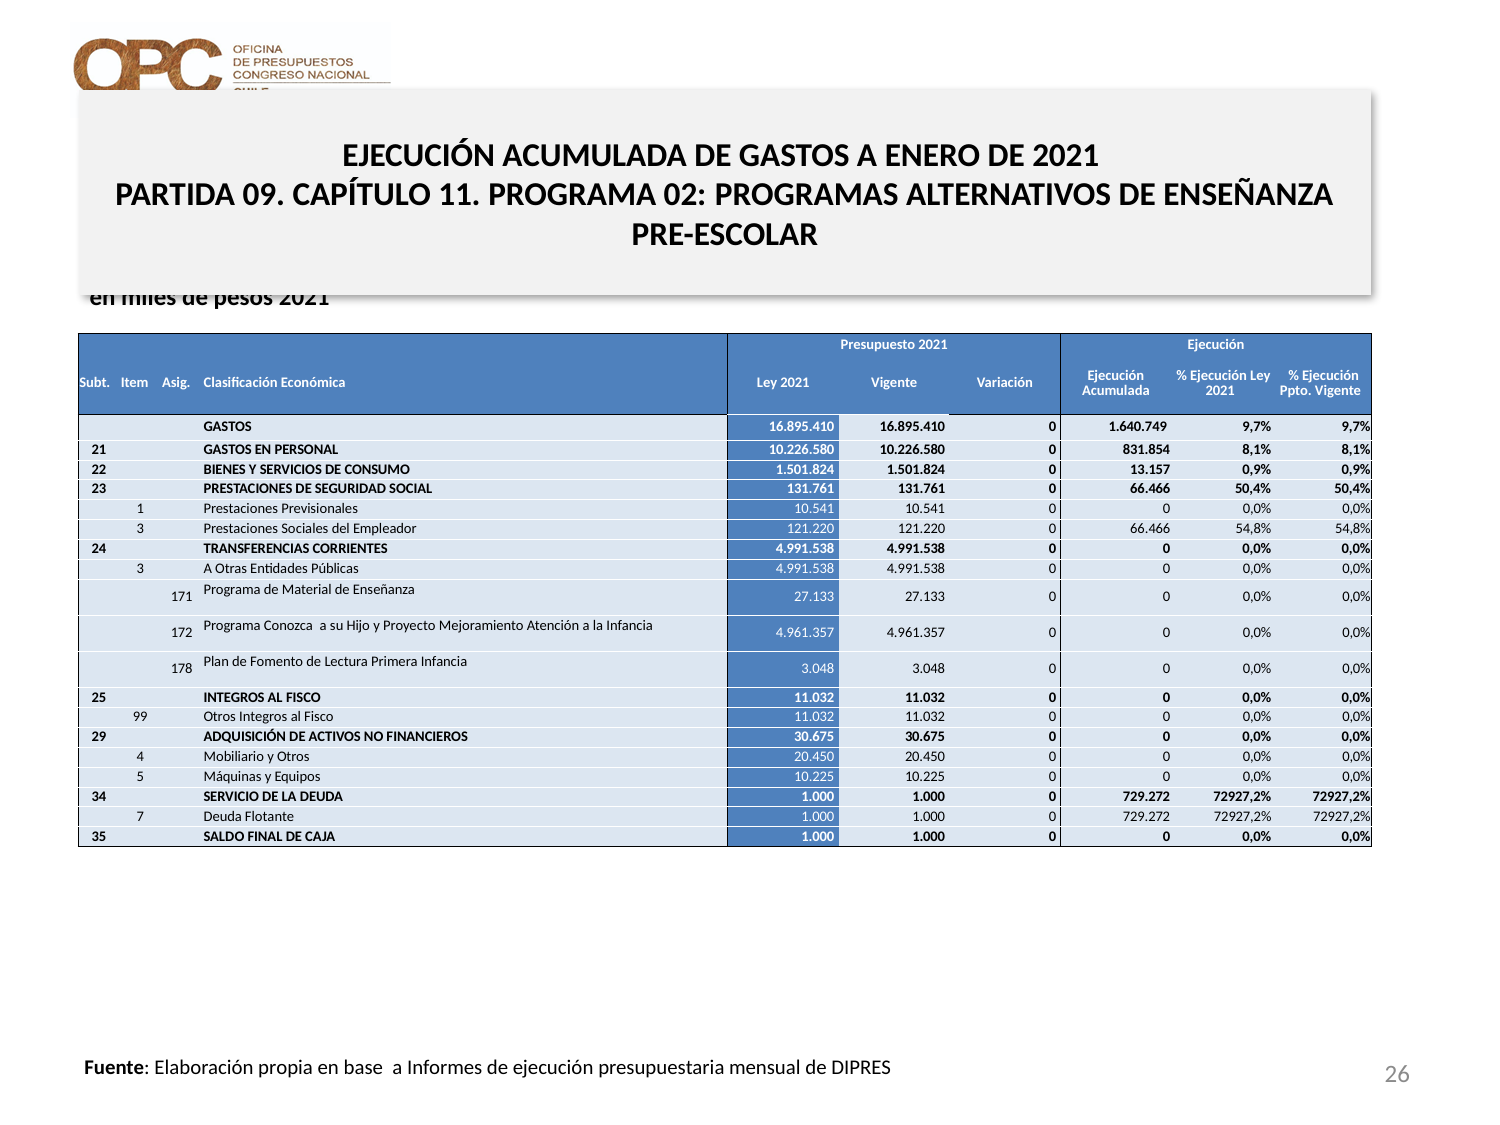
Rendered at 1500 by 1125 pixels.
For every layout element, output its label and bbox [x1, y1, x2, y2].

table_cell [79, 708, 727, 727]
table_cell [1061, 540, 1371, 559]
table_header [79, 334, 727, 353]
slide_number [1074, 1042, 1425, 1103]
table_cell [79, 616, 727, 651]
table_header [728, 334, 1060, 353]
text_box [74, 273, 1369, 334]
table_cell [79, 768, 727, 787]
table_cell [79, 461, 727, 479]
table_cell [79, 788, 727, 806]
table_cell [79, 540, 727, 559]
table_cell [79, 652, 727, 687]
table_cell [728, 560, 1060, 579]
table_header [1061, 334, 1371, 353]
table_cell [1061, 652, 1371, 687]
table_cell [1061, 788, 1371, 806]
table_cell [728, 441, 1060, 460]
table_cell [1061, 560, 1371, 579]
table_cell [1061, 827, 1371, 846]
table_cell [728, 768, 1060, 787]
table_cell [728, 728, 1060, 747]
title [79, 90, 1371, 295]
table_cell [79, 500, 727, 519]
table_cell [728, 827, 1060, 846]
table_cell [1061, 616, 1371, 651]
table_cell [1061, 520, 1371, 539]
table_cell [728, 415, 1060, 440]
table_cell [728, 461, 1060, 479]
table_cell [1061, 441, 1371, 460]
table_cell [728, 616, 1060, 651]
table_cell [1061, 580, 1371, 615]
table_cell [1061, 748, 1371, 767]
table_cell [79, 728, 727, 747]
table_cell [728, 652, 1060, 687]
table_cell [1061, 728, 1371, 747]
table_cell [728, 807, 1060, 826]
table_cell [79, 807, 727, 826]
table_cell [728, 788, 1060, 806]
table_cell [79, 748, 727, 767]
table_cell [728, 500, 1060, 519]
table_cell [79, 688, 727, 707]
table_cell [79, 353, 727, 414]
table_cell [79, 480, 727, 499]
table_cell [728, 708, 1060, 727]
table_cell [728, 688, 1060, 707]
picture [70, 22, 391, 118]
table_cell [79, 415, 727, 440]
table_cell [728, 540, 1060, 559]
table_cell [1061, 500, 1371, 519]
table_cell [1061, 807, 1371, 826]
table_cell [728, 580, 1060, 615]
table_cell [1061, 708, 1371, 727]
table_cell [79, 827, 727, 846]
table_cell [79, 560, 727, 579]
table_cell [1061, 461, 1371, 479]
table_cell [79, 520, 727, 539]
table_cell [1061, 480, 1371, 499]
table_cell [728, 480, 1060, 499]
table_cell [79, 580, 727, 615]
table_cell [79, 441, 727, 460]
table_cell [1061, 353, 1371, 414]
table_cell [728, 353, 1060, 414]
table_cell [728, 520, 1060, 539]
table_cell [1061, 768, 1371, 787]
table_cell [728, 748, 1060, 767]
table_cell [1061, 415, 1371, 440]
table_cell [1061, 688, 1371, 707]
